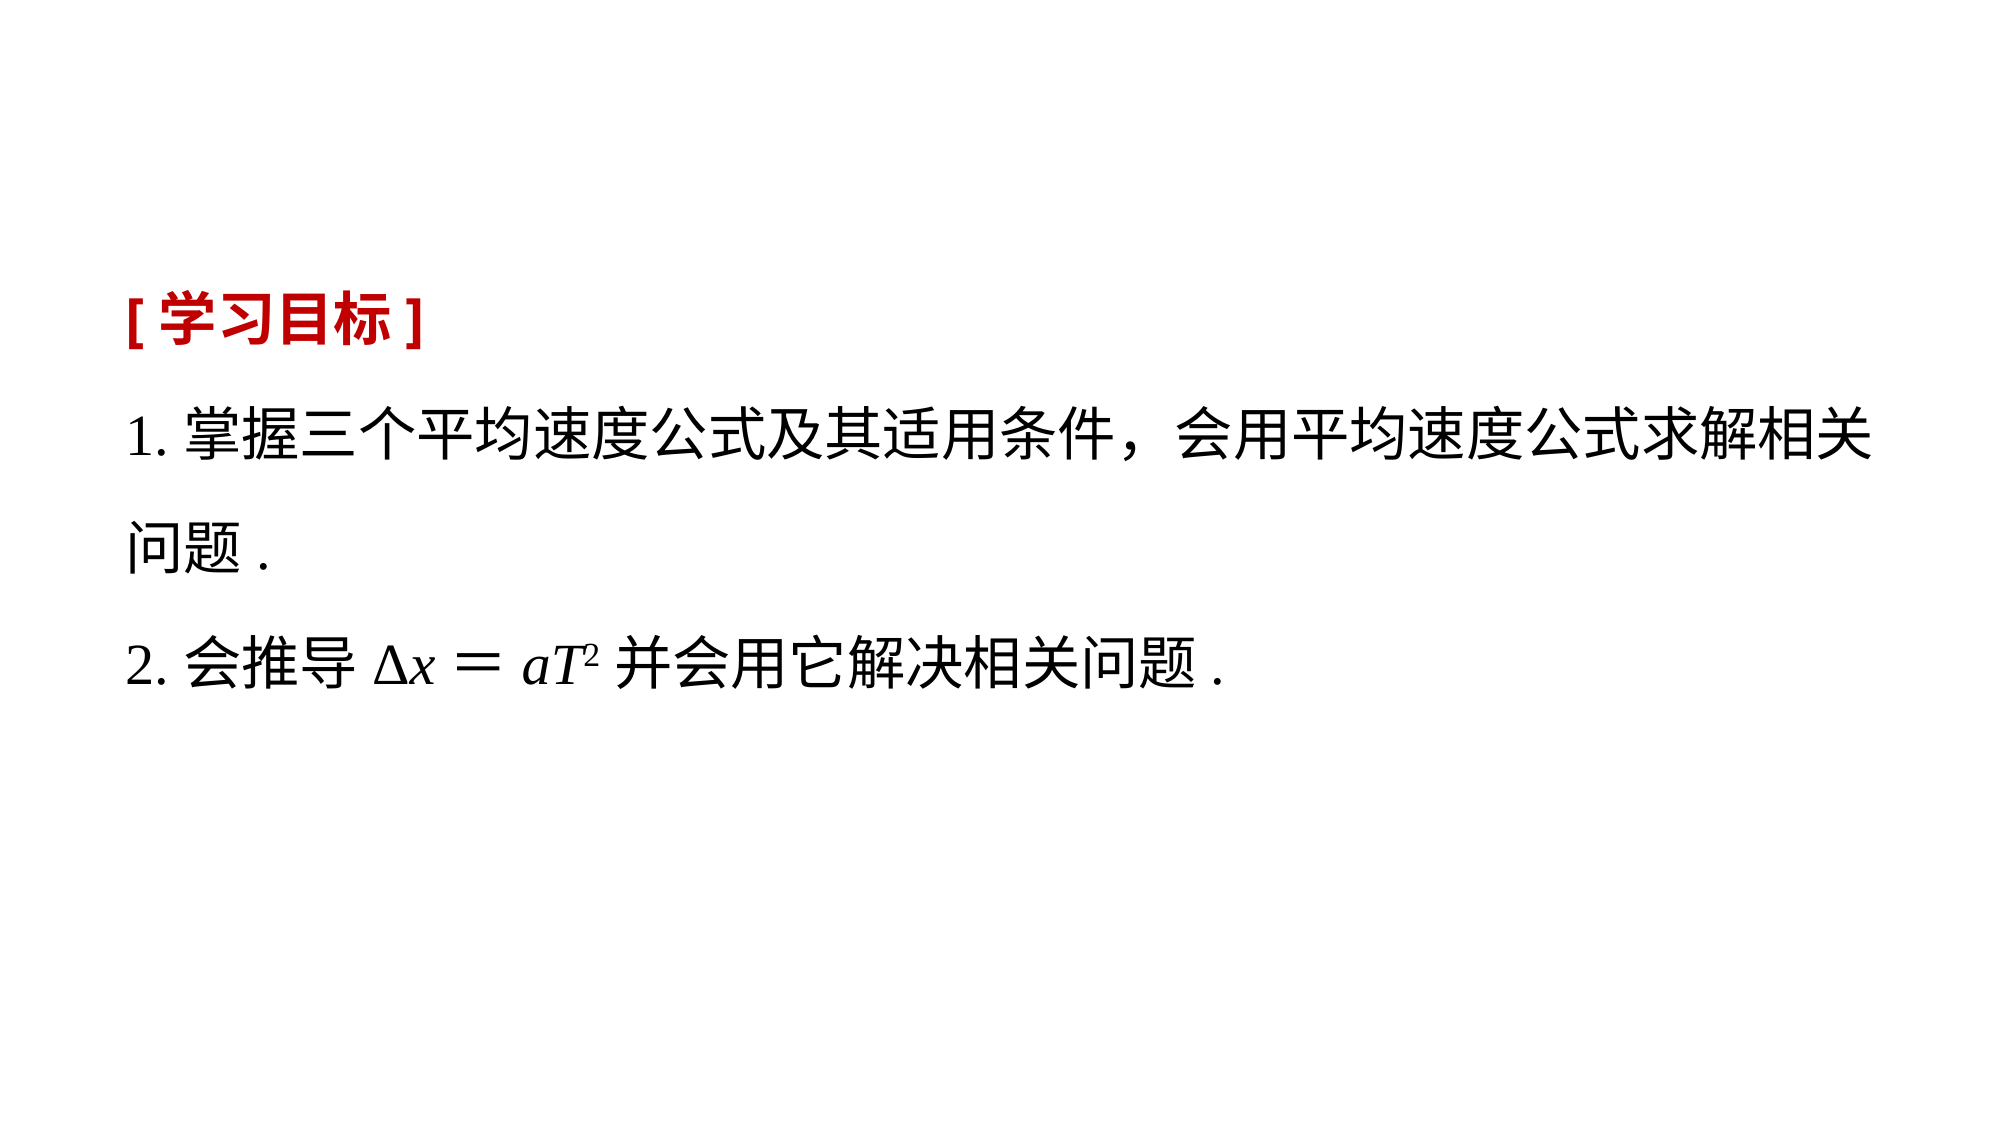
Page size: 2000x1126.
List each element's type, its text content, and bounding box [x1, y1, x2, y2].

text_box [学习目标] 1.掌握三个平均速度公式及其适用条件，会用平均速度公式求解相关问题. 2.会推导Δx＝aT2并会用它解决相关问题. [110, 230, 1889, 704]
